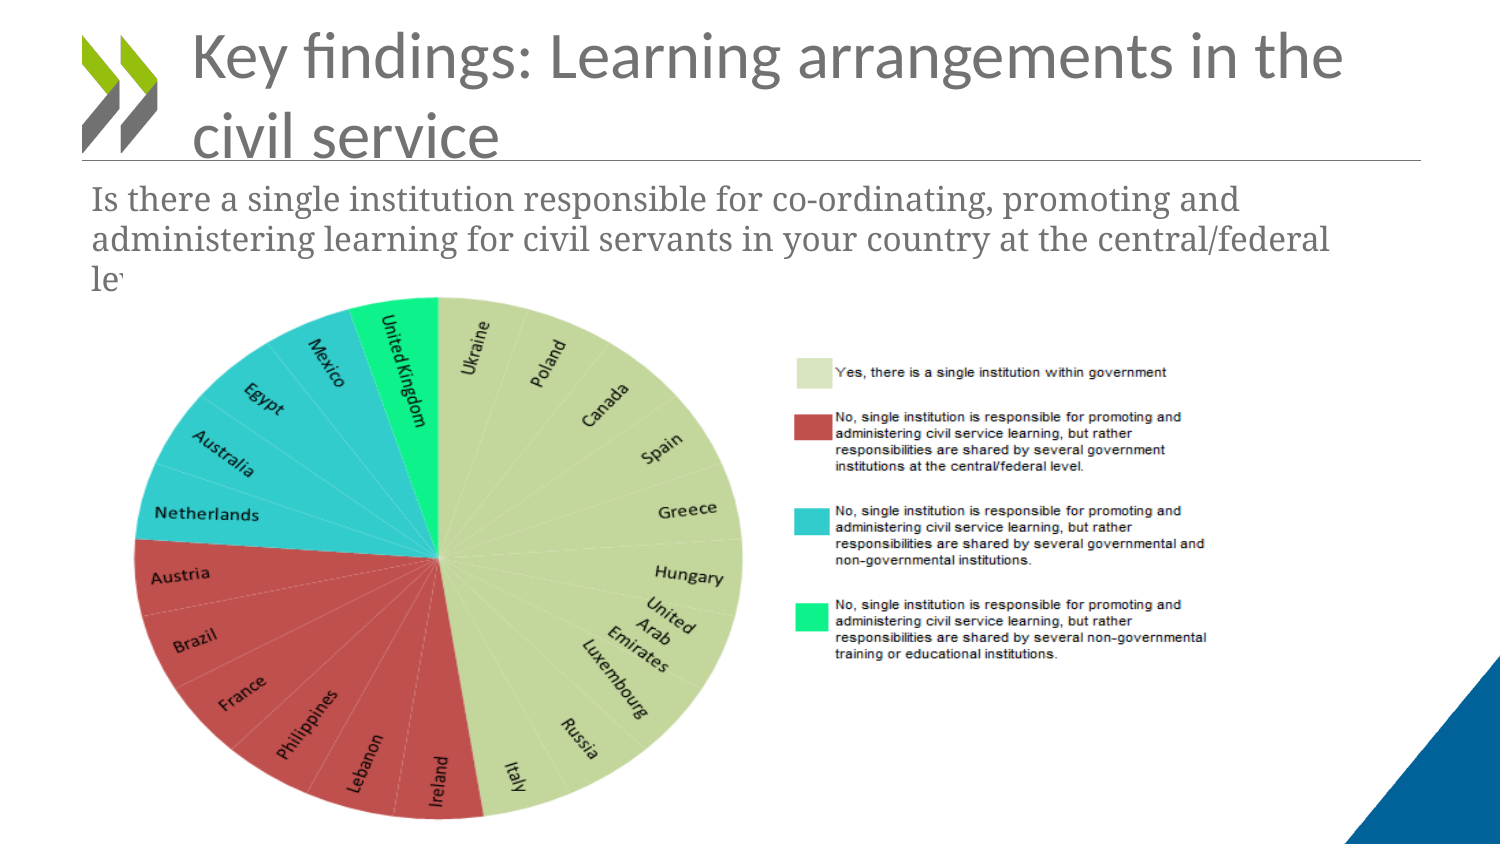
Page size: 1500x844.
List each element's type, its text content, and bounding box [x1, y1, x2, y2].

title Key findings: Learning arrangements in the civil service [177, 29, 1394, 155]
picture [1344, 655, 1500, 844]
picture [123, 262, 1247, 826]
text_box Is there a single institution responsible for co-ordinating, promoting and administering learning for civil servants in your country at the central/federal level of government? [76, 170, 1424, 306]
